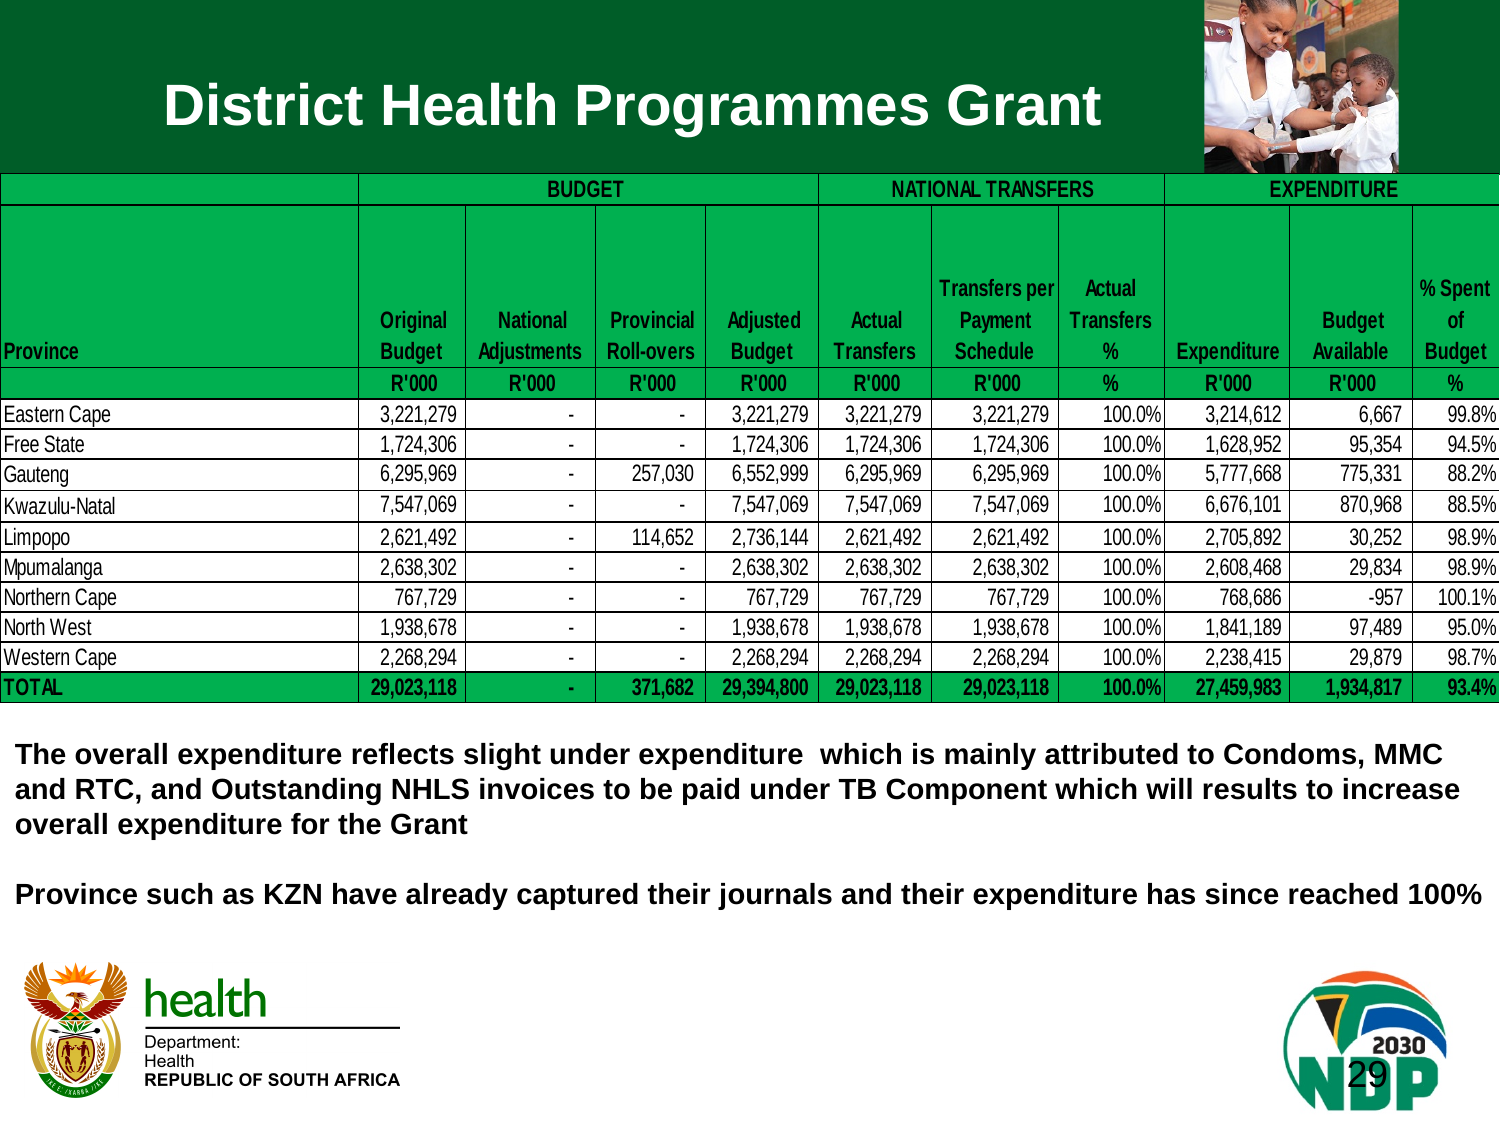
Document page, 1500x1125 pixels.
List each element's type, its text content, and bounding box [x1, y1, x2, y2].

picture [24, 962, 400, 1098]
title District Health Programmes Grant [103, 59, 1164, 149]
text_box The overall expenditure reflects slight under expenditure which is mainly attributed to Condoms, MMC and RTC, and Outstanding NHLS invoices to be paid under TB Component which will results to increase overall expenditure for the Grant Province such as KZN have already captured their journals and their expenditure has since reached 100% [0, 727, 1500, 918]
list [0, 172, 1500, 705]
picture [1204, 0, 1399, 172]
picture [1277, 960, 1463, 1125]
